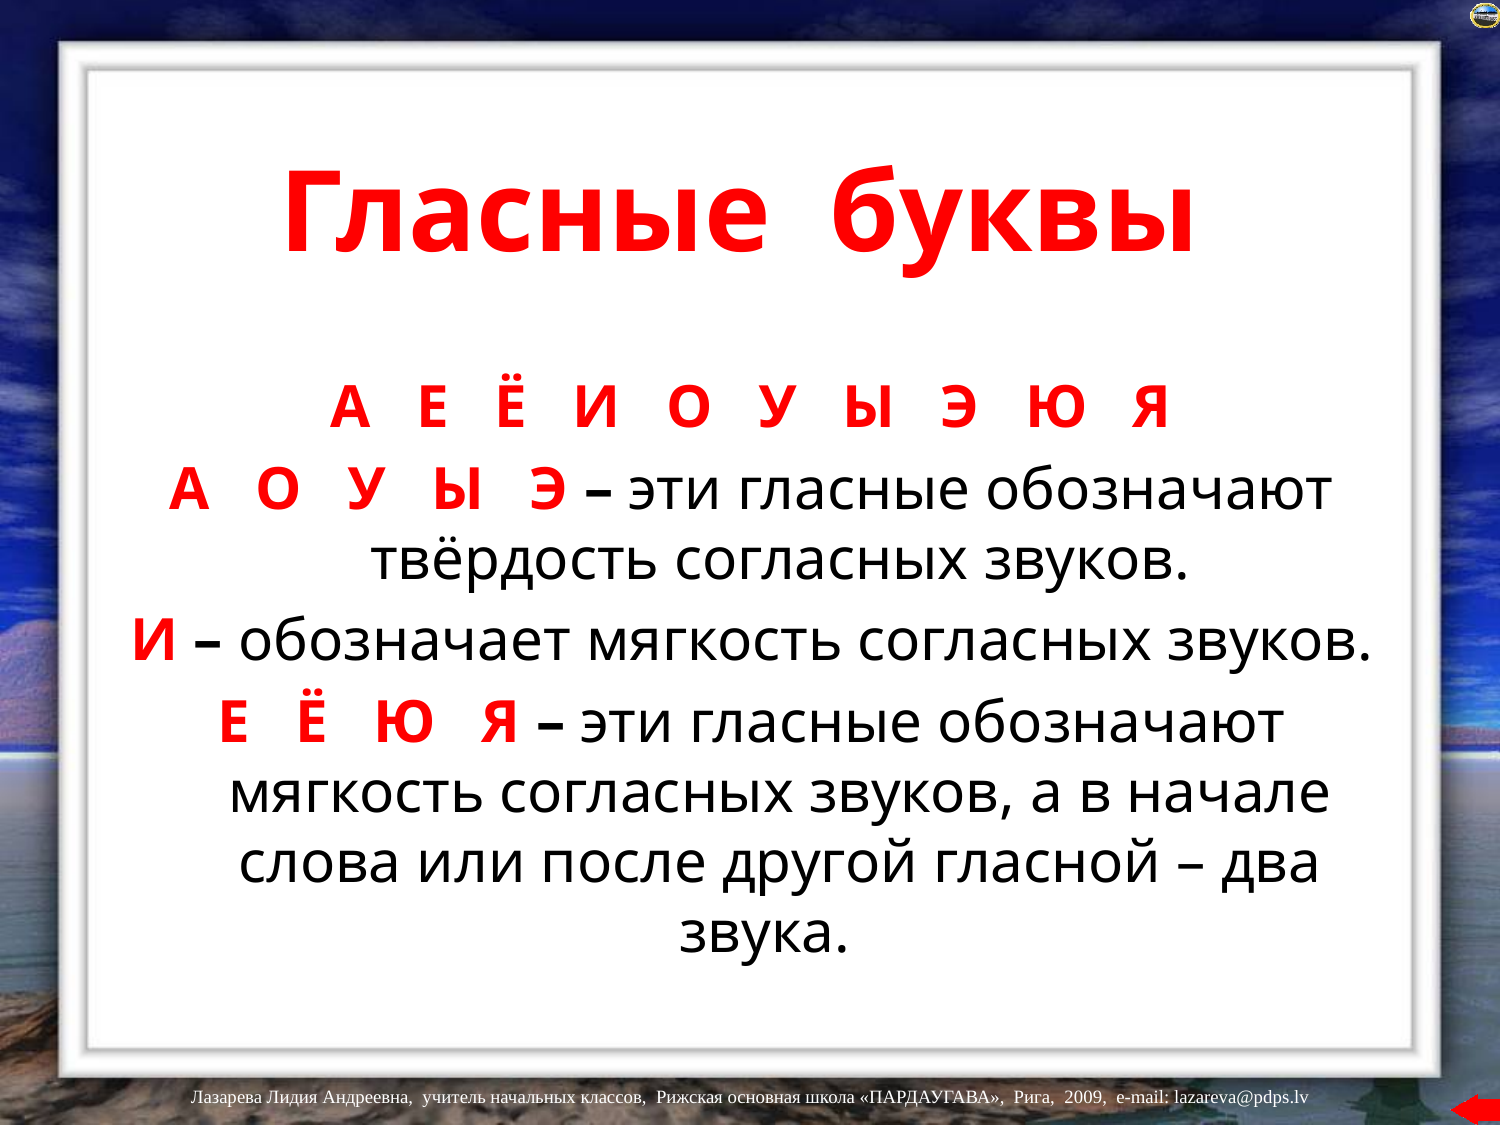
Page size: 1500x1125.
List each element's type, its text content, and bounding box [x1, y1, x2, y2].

list А Е Ё И О У Ы Э Ю Я А О У Ы Э – эти гласные обозначают твёрдость согласных звуков. И – обозначает мягкость согласных звуков. Е Ё Ю Я – эти гласные обозначают мягкость согласных звуков, а в начале слова или после другой гласной – два звука. [76, 361, 1427, 1077]
picture [0, 0, 1500, 1125]
title Гласные буквы [64, 125, 1415, 287]
